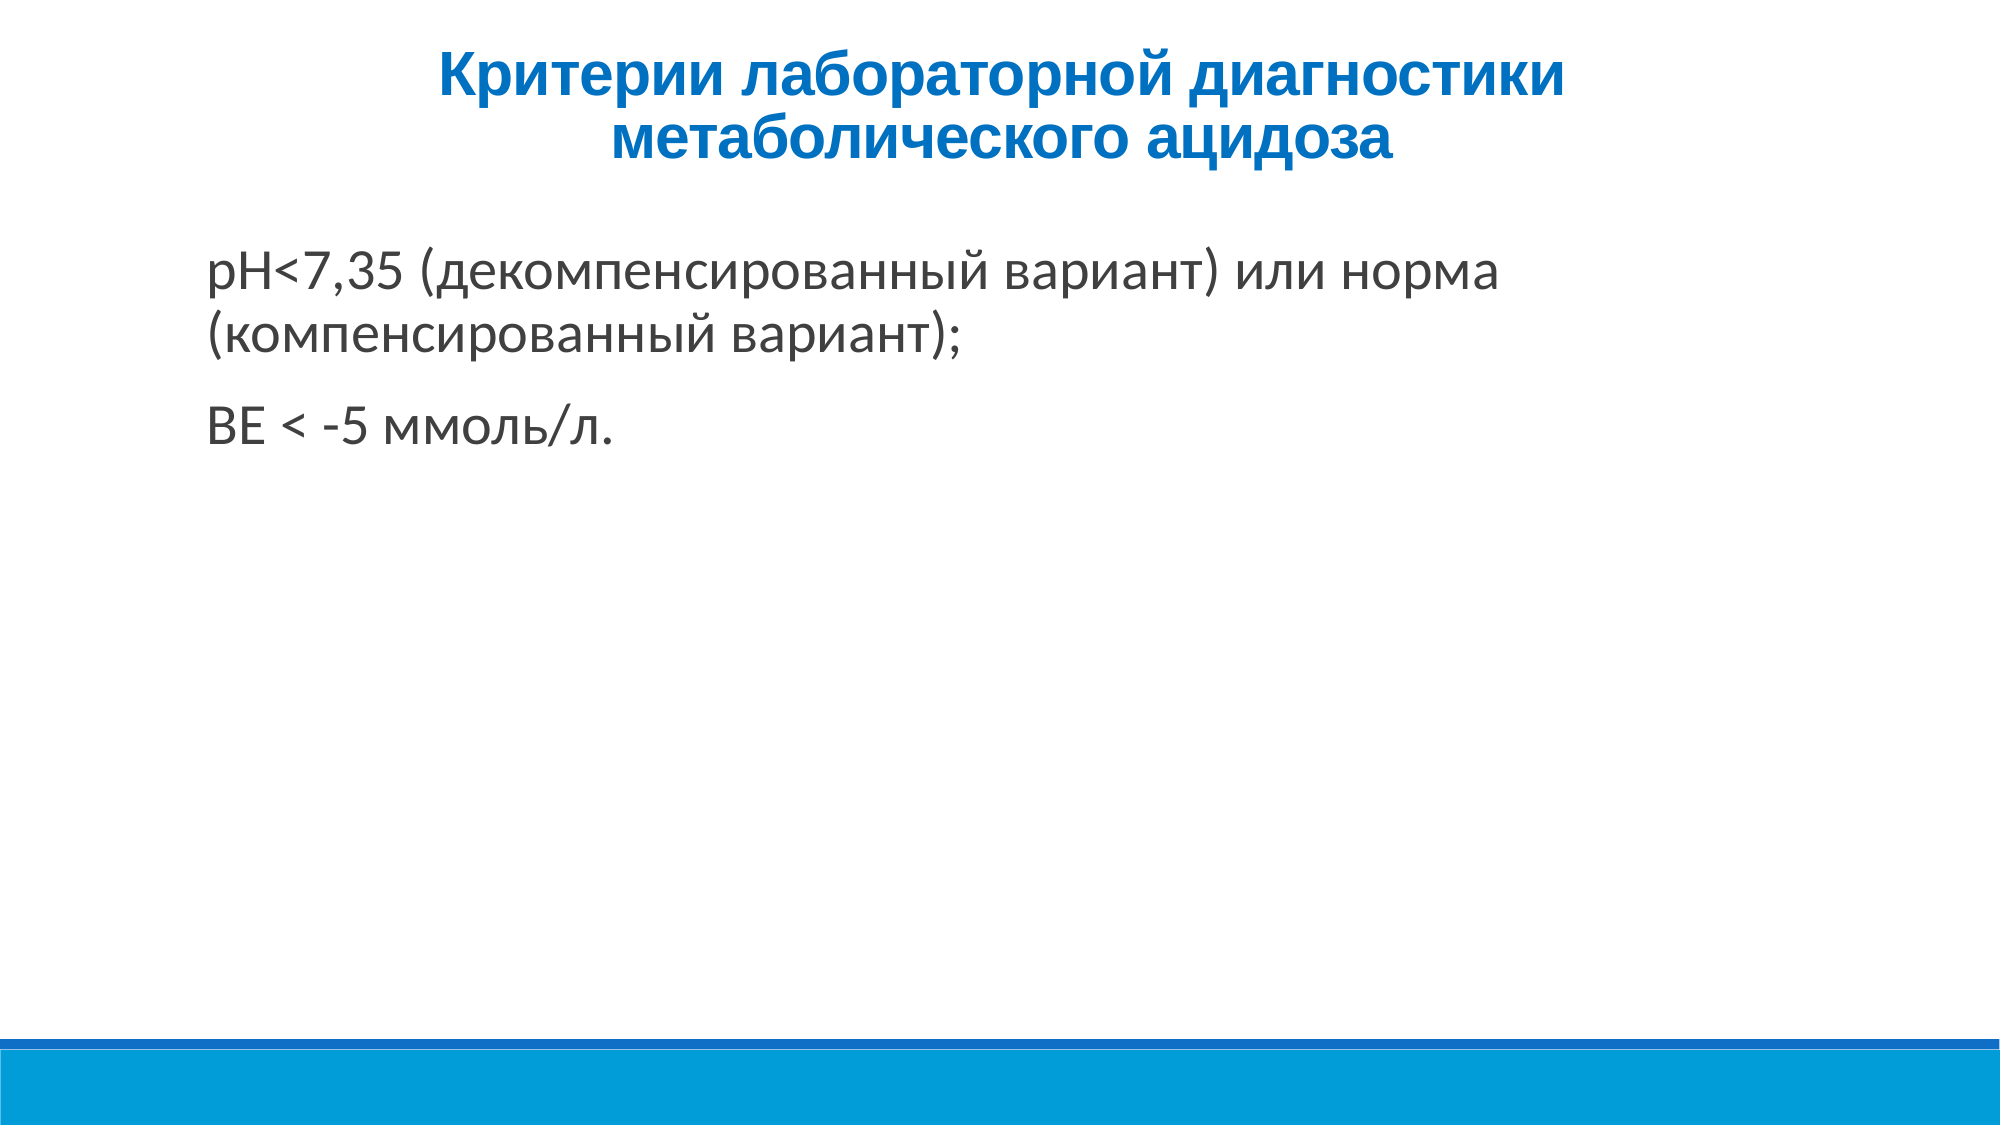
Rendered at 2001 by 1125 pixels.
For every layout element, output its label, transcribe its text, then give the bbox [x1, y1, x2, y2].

title Критерии лабораторной диагностики метаболического ацидоза [177, 30, 1828, 180]
list рН<7,35 (декомпенсированный вариант) или норма (компенсированный вариант); ВЕ < -5 ммоль/л. [191, 232, 1842, 892]
